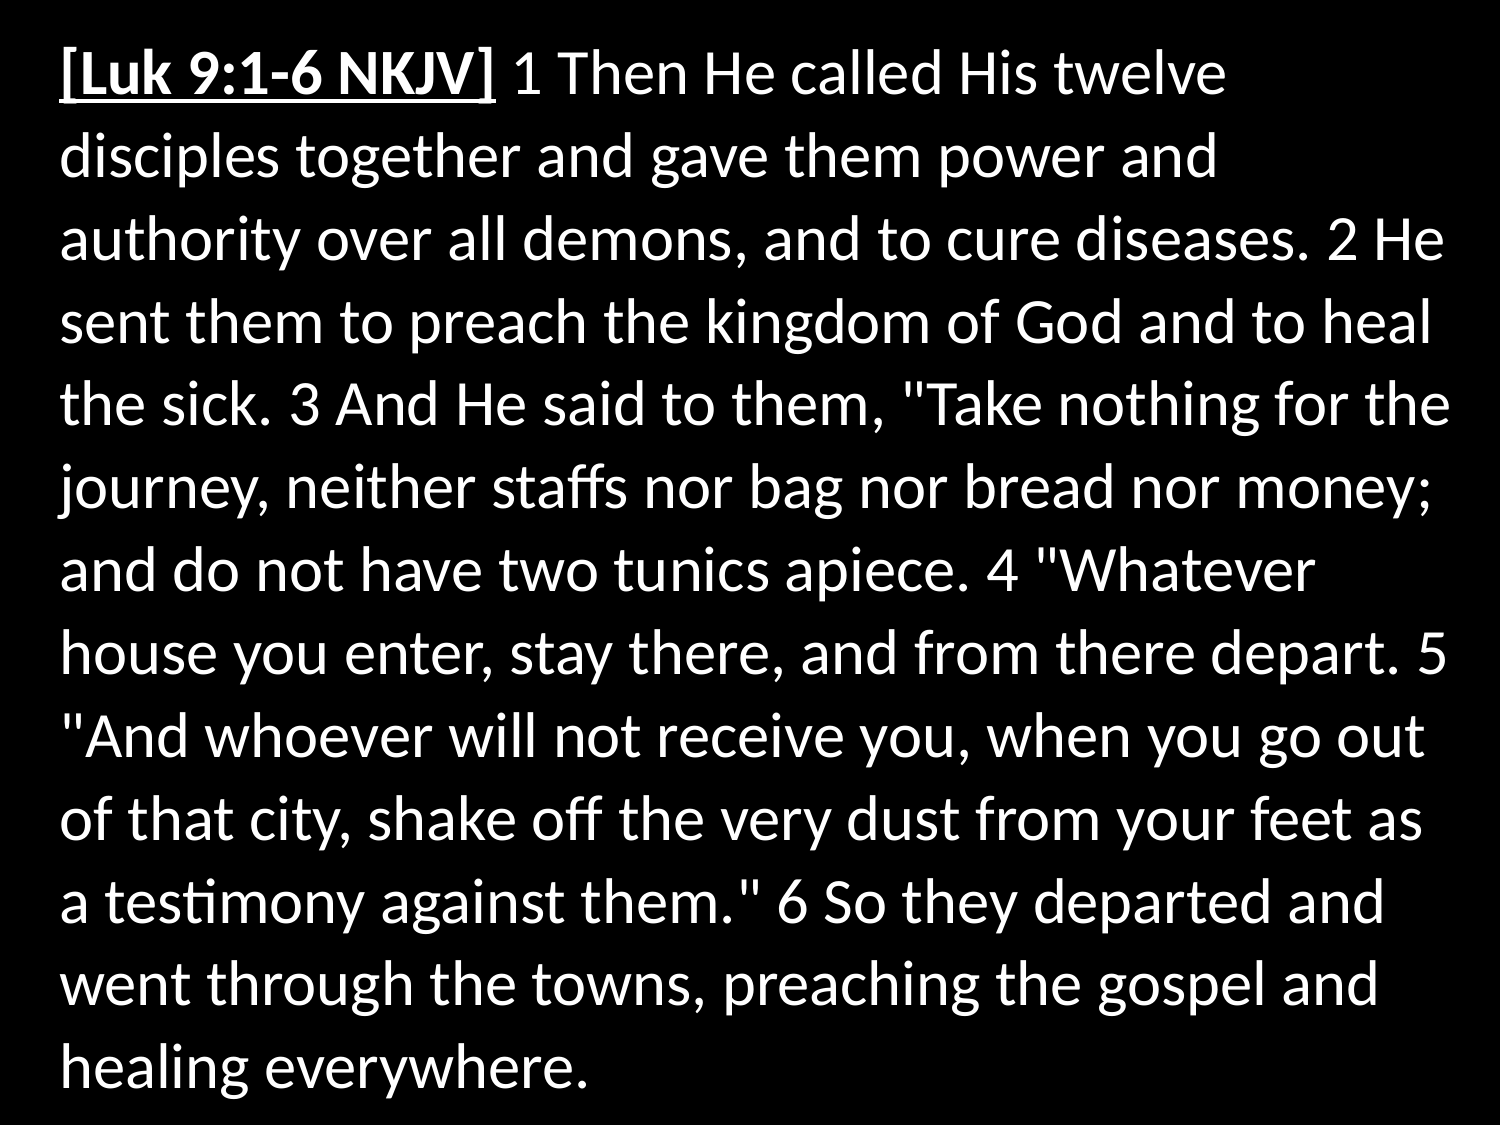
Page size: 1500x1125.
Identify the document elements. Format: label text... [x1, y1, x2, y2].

text_box [Luk 9:1-6 NKJV] 1 Then He called His twelve disciples together and gave them power and authority over all demons, and to cure diseases. 2 He sent them to preach the kingdom of God and to heal the sick. 3 And He said to them, "Take nothing for the journey, neither staffs nor bag nor bread nor money; and do not have two tunics apiece. 4 "Whatever house you enter, stay there, and from there depart. 5 "And whoever will not receive you, when you go out of that city, shake off the very dust from your feet as a testimony against them." 6 So they departed and went through the towns, preaching the gospel and healing everywhere. [44, 17, 1475, 1109]
